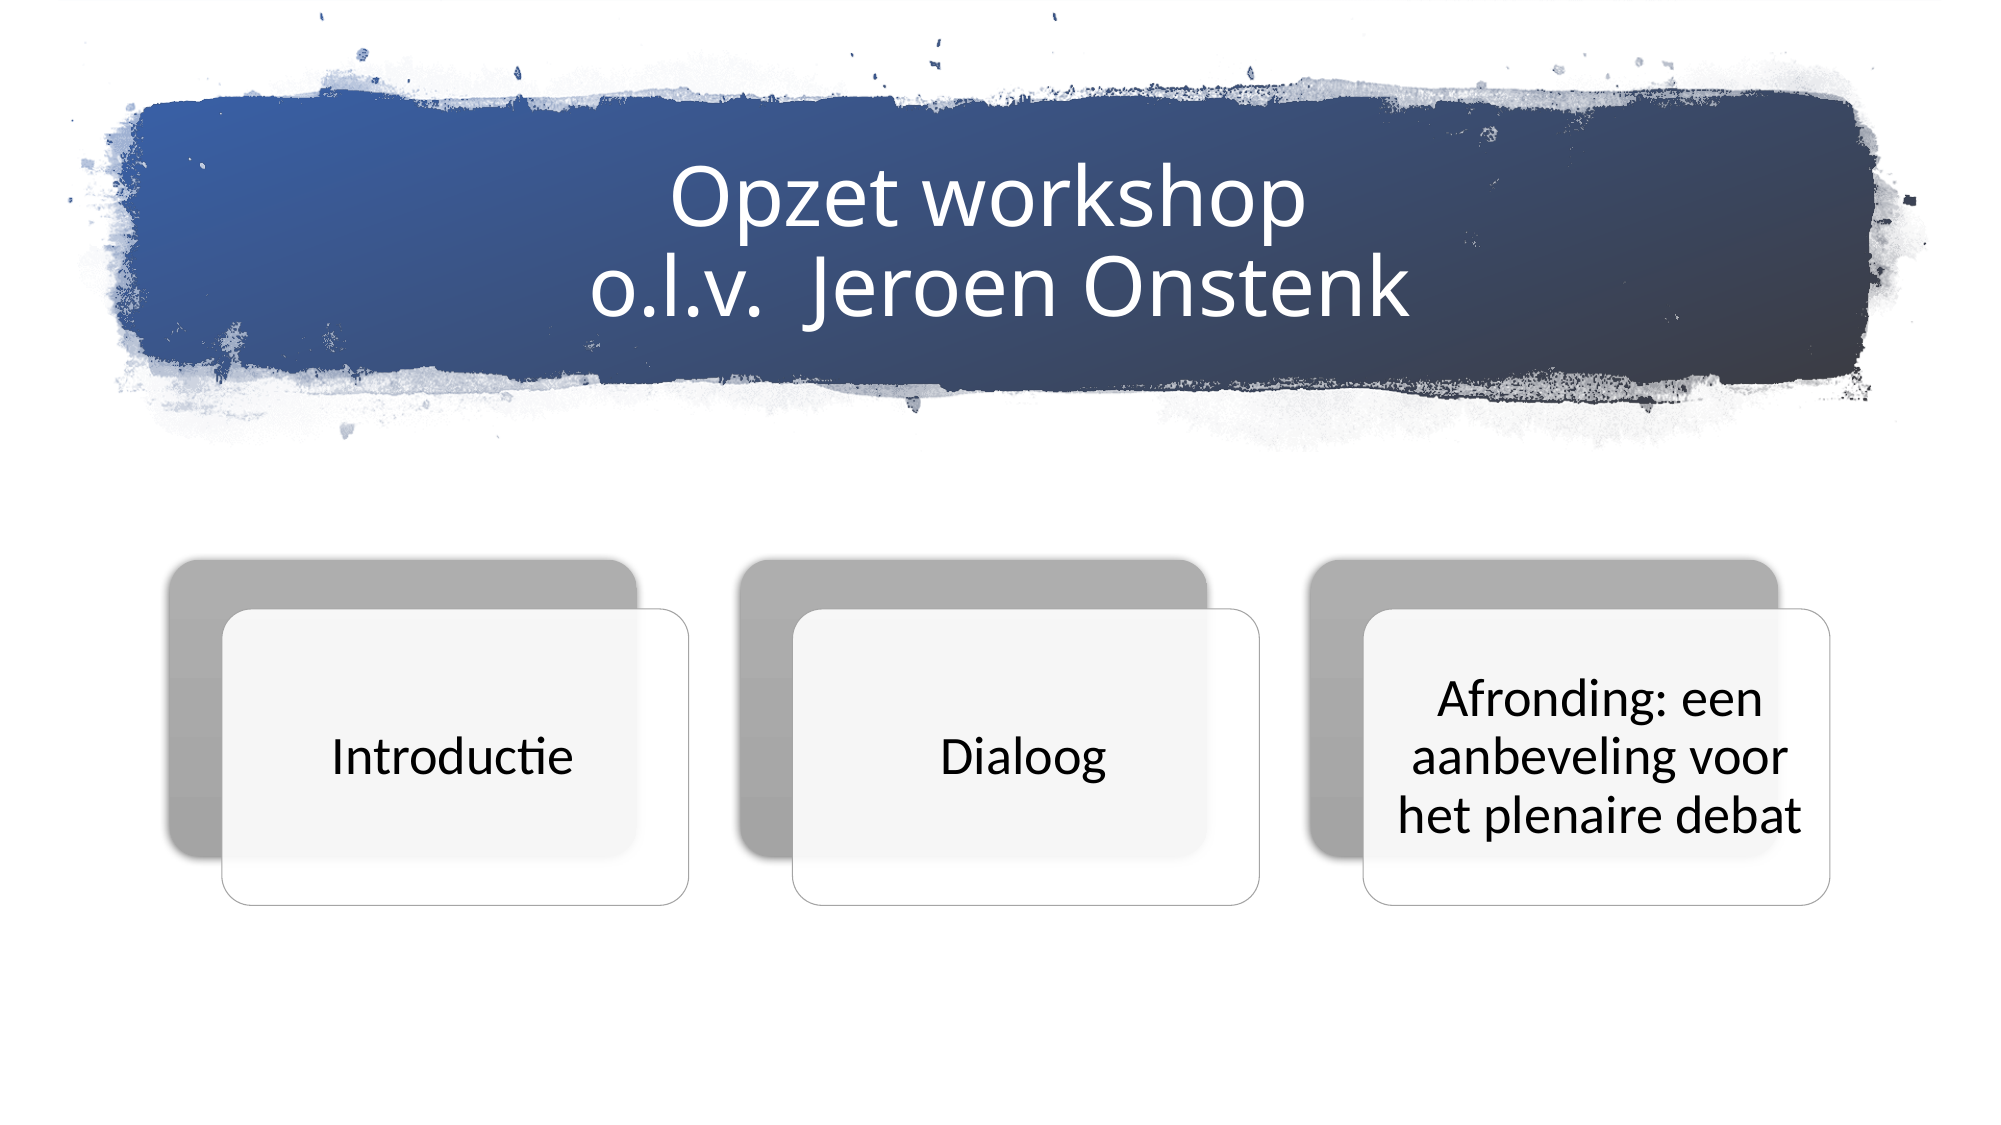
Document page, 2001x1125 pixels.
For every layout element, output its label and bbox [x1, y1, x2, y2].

picture [0, 0, 2000, 1125]
list [169, 475, 1830, 990]
